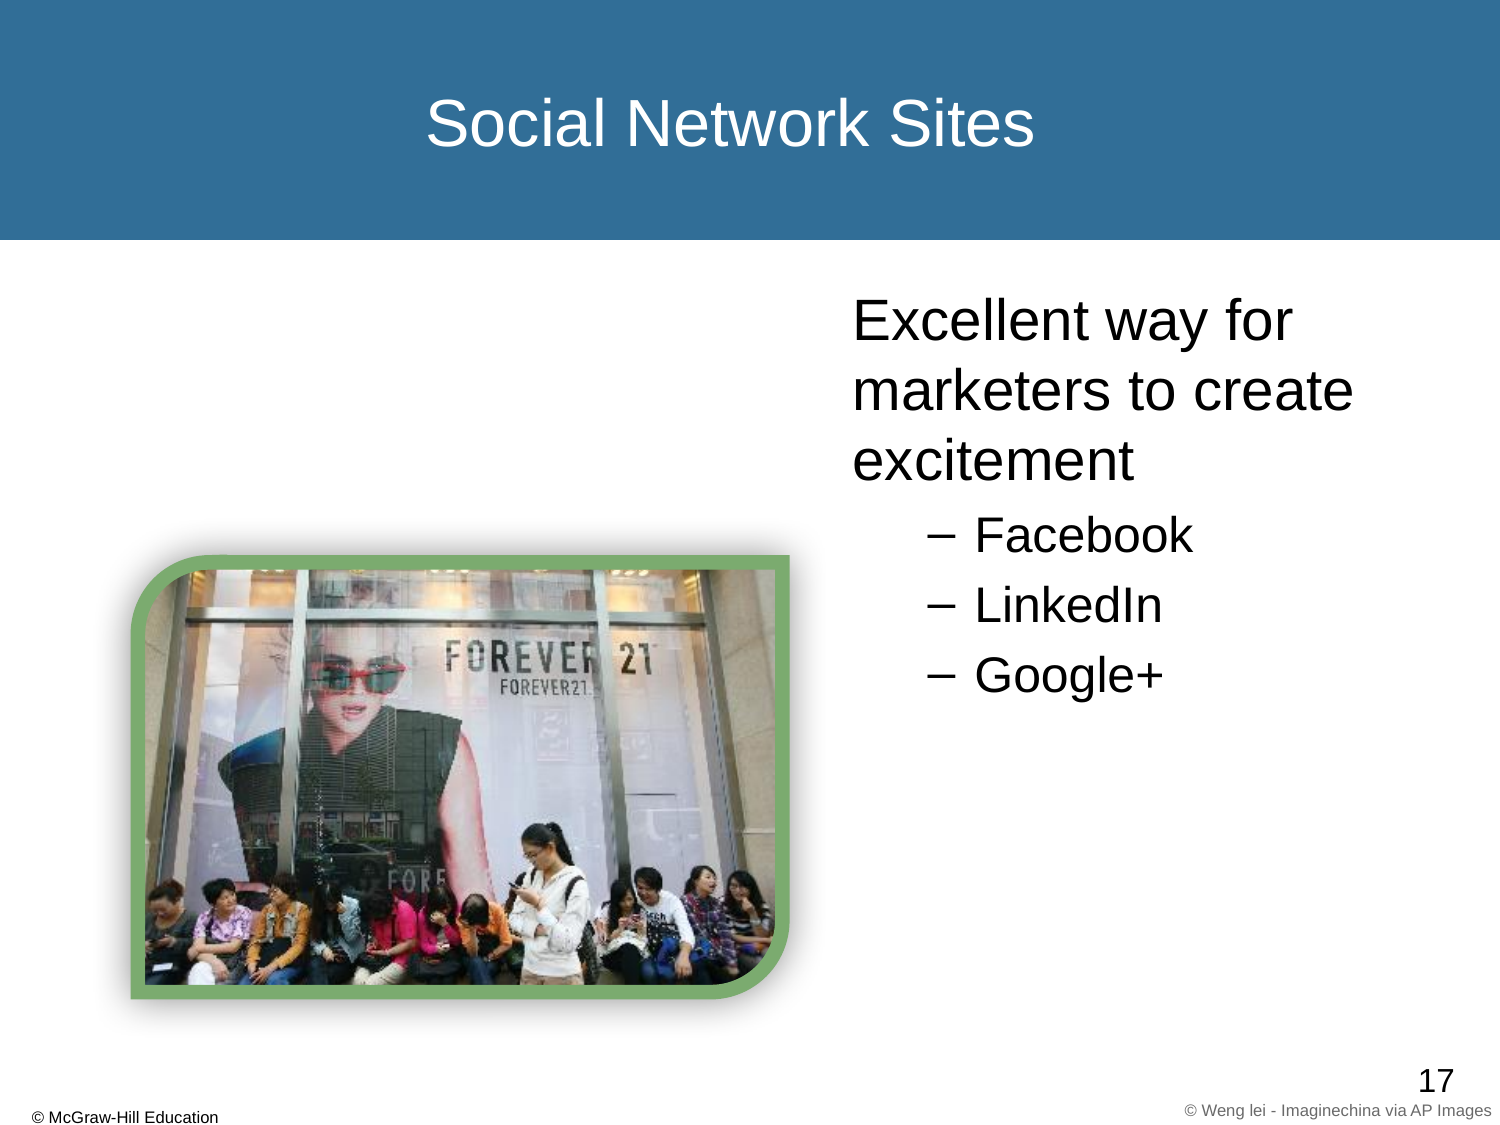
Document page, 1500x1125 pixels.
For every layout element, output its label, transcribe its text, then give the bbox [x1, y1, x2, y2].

list Excellent way for marketers to create excitement Facebook LinkedIn Google+ [837, 275, 1450, 1025]
list © Weng lei - Imaginechina via AP Images [900, 1100, 1500, 1125]
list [137, 562, 783, 993]
title Social Network Sites [50, 26, 1413, 214]
